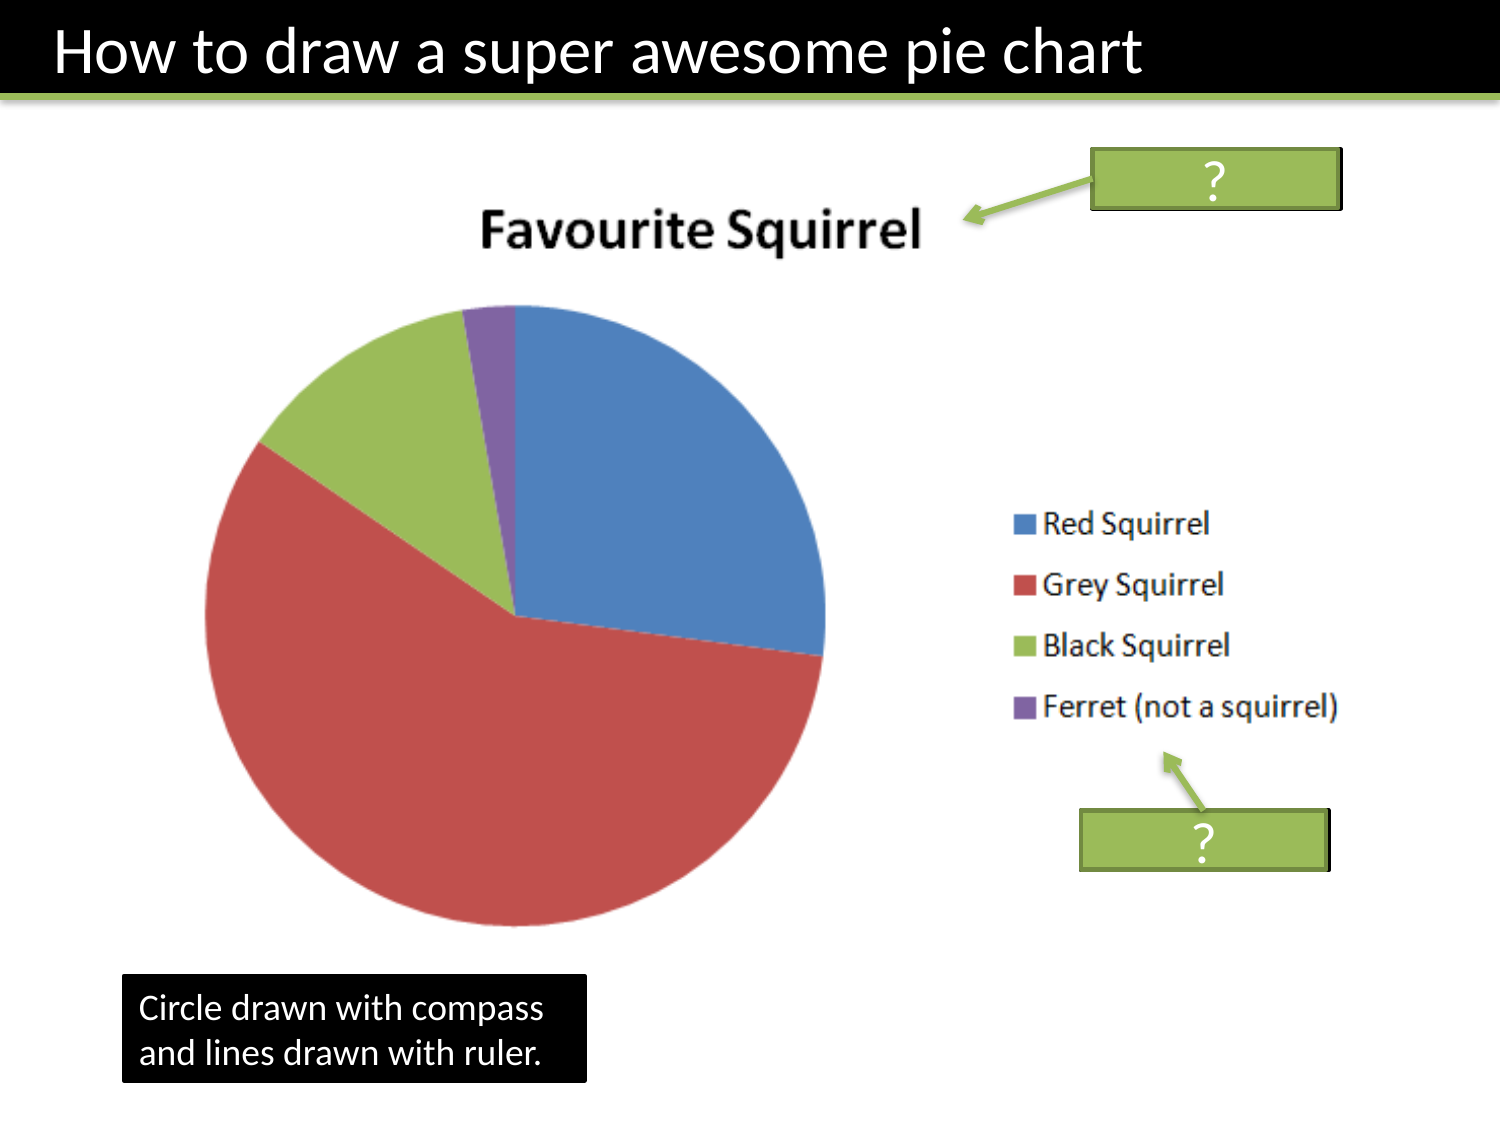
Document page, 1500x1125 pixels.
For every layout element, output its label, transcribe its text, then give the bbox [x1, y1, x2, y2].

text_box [1163, 751, 1204, 811]
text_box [962, 178, 1093, 221]
picture [170, 184, 1353, 953]
text_box Circle drawn with compass and lines drawn with ruler. [122, 974, 587, 1083]
text_box ? [1090, 147, 1340, 182]
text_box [0, 0, 1500, 99]
